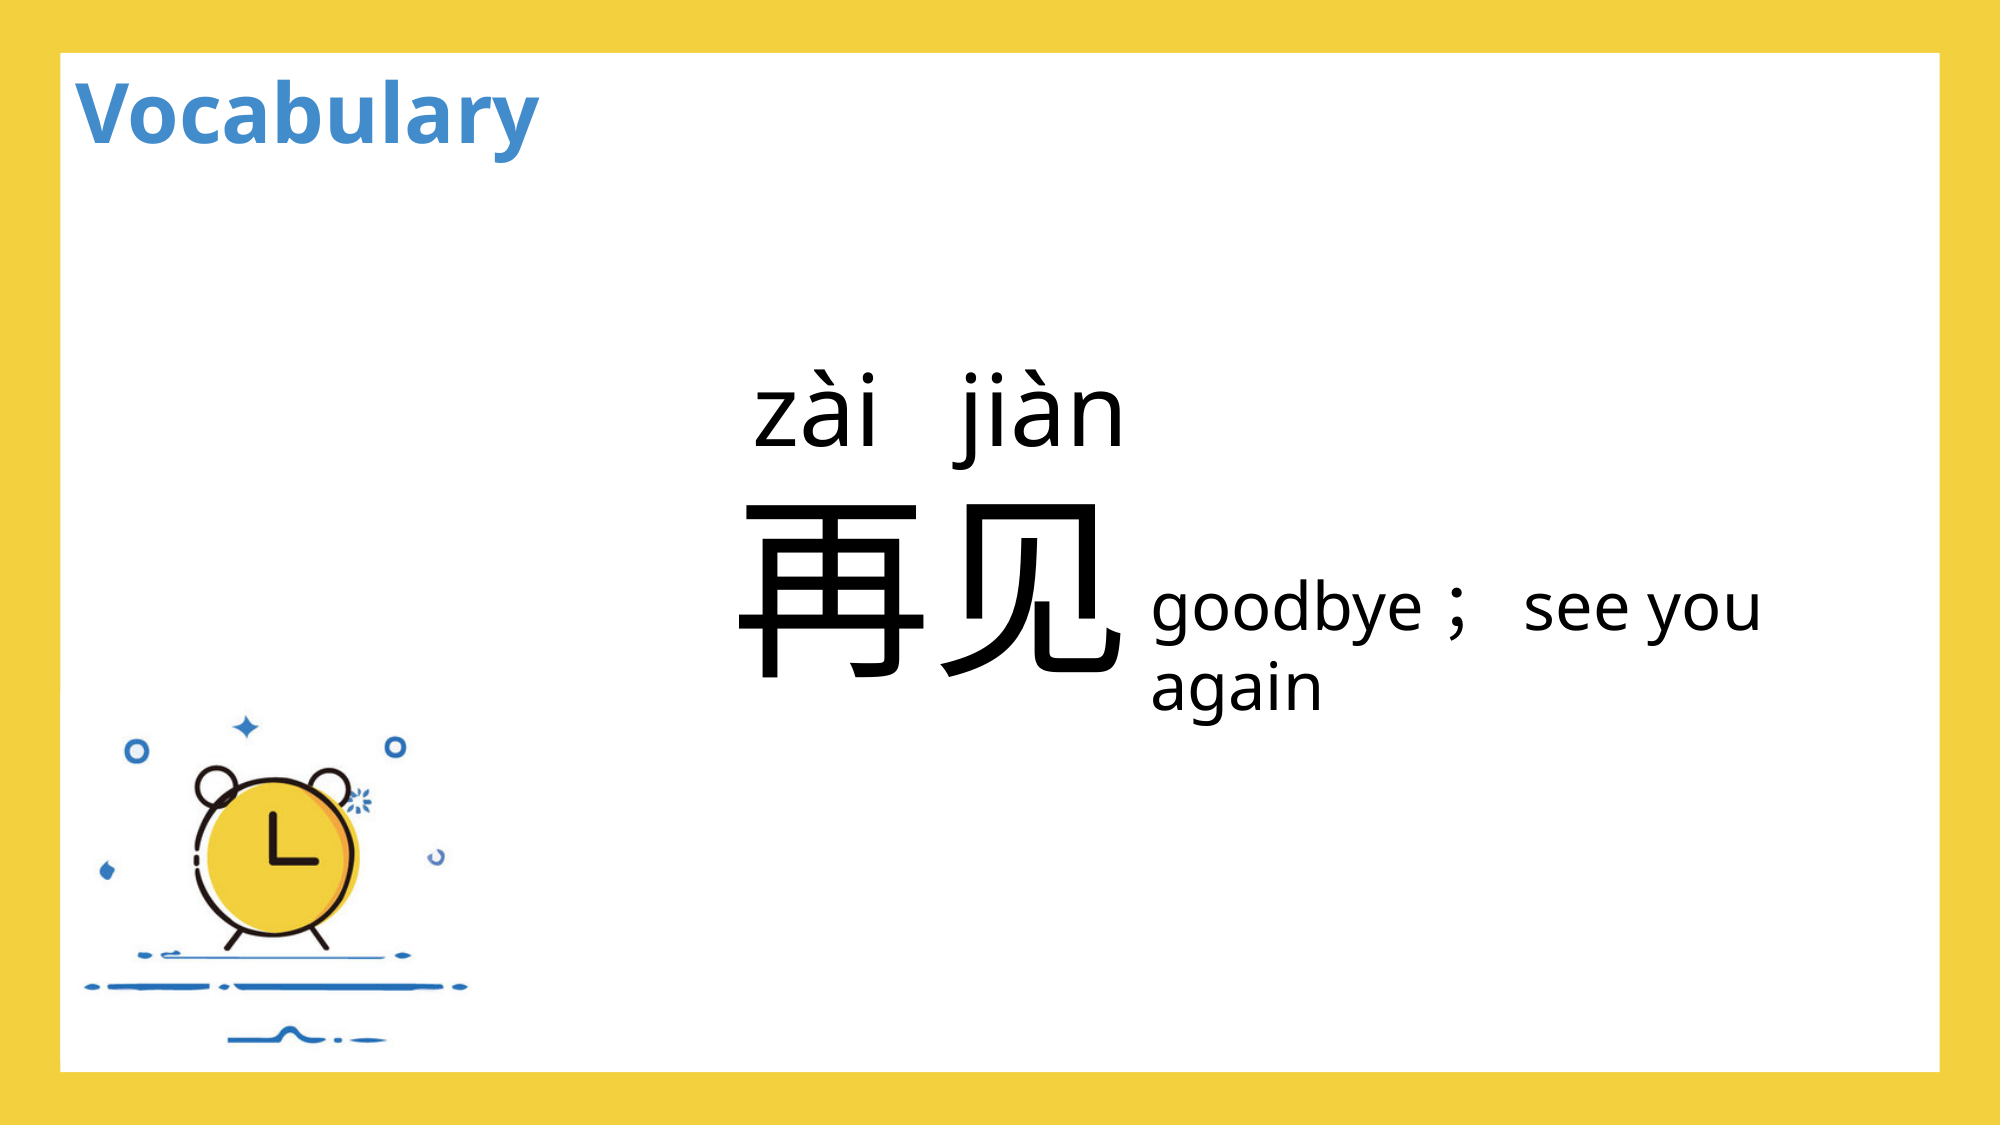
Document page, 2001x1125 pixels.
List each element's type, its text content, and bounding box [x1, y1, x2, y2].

text_box goodbye；see you again [1135, 556, 1891, 731]
text_box [59, 52, 1941, 1073]
text_box zài jiàn [659, 338, 1334, 474]
picture [60, 693, 568, 1061]
text_box 再见 [716, 474, 1256, 709]
text_box Vocabulary [60, 52, 588, 168]
